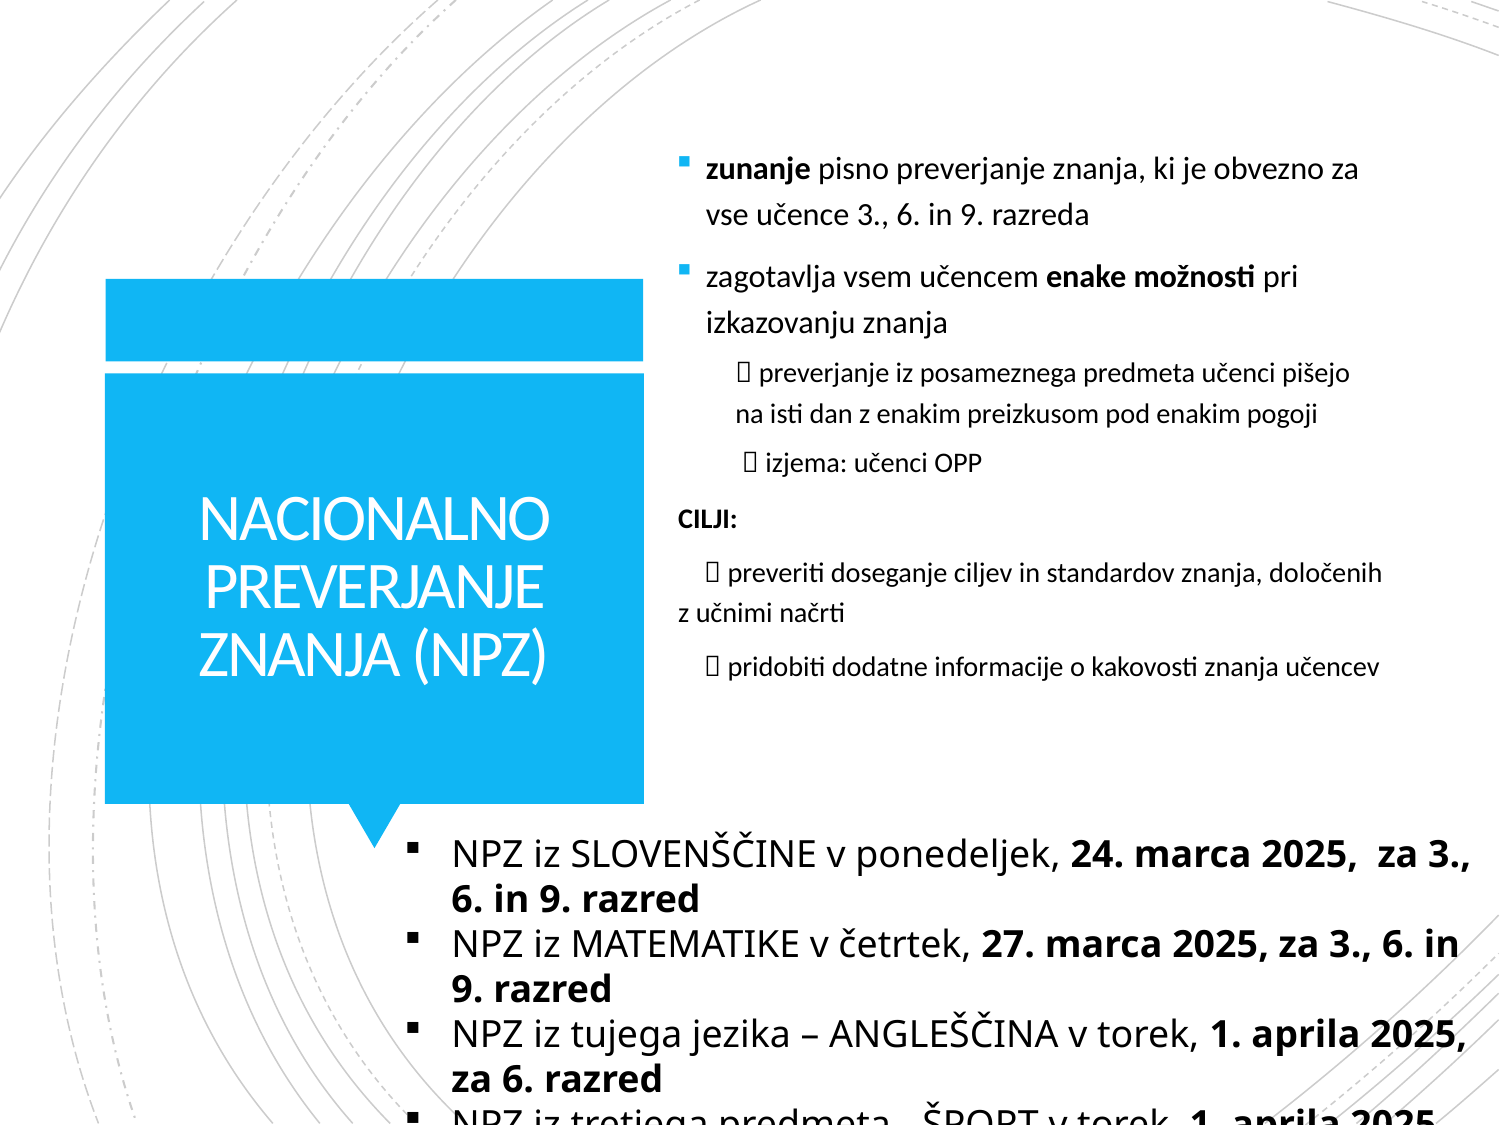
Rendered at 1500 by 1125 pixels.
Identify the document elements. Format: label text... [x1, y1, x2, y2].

text_box NPZ iz SLOVENŠČINE v ponedeljek, 24. marca 2025, za 3., 6. in 9. razred NPZ iz MATEMATIKE v četrtek, 27. marca 2025, za 3., 6. in 9. razred NPZ iz tujega jezika – ANGLEŠČINA v torek, 1. aprila 2025, za 6. razred NPZ iz tretjega predmeta - ŠPORT v torek, 1. aprila 2025, za 9. razred [389, 822, 1500, 1125]
title NACIONALNO PREVERJANJE ZNANJA (NPZ) [118, 386, 631, 790]
list CILJI:  preveriti doseganje ciljev in standardov znanja, določenih z učnimi načrti  pridobiti dodatne informacije o kakovosti znanja učencev [663, 485, 1399, 732]
list zunanje pisno preverjanje znanja, ki je obvezno za vse učence 3., 6. in 9. razreda zagotavlja vsem učencem enake možnosti pri izkazovanju znanja  preverjanje iz posameznega predmeta učenci pišejo na isti dan z enakim preizkusom pod enakim pogoji  izjema: učenci OPP [661, 131, 1397, 486]
